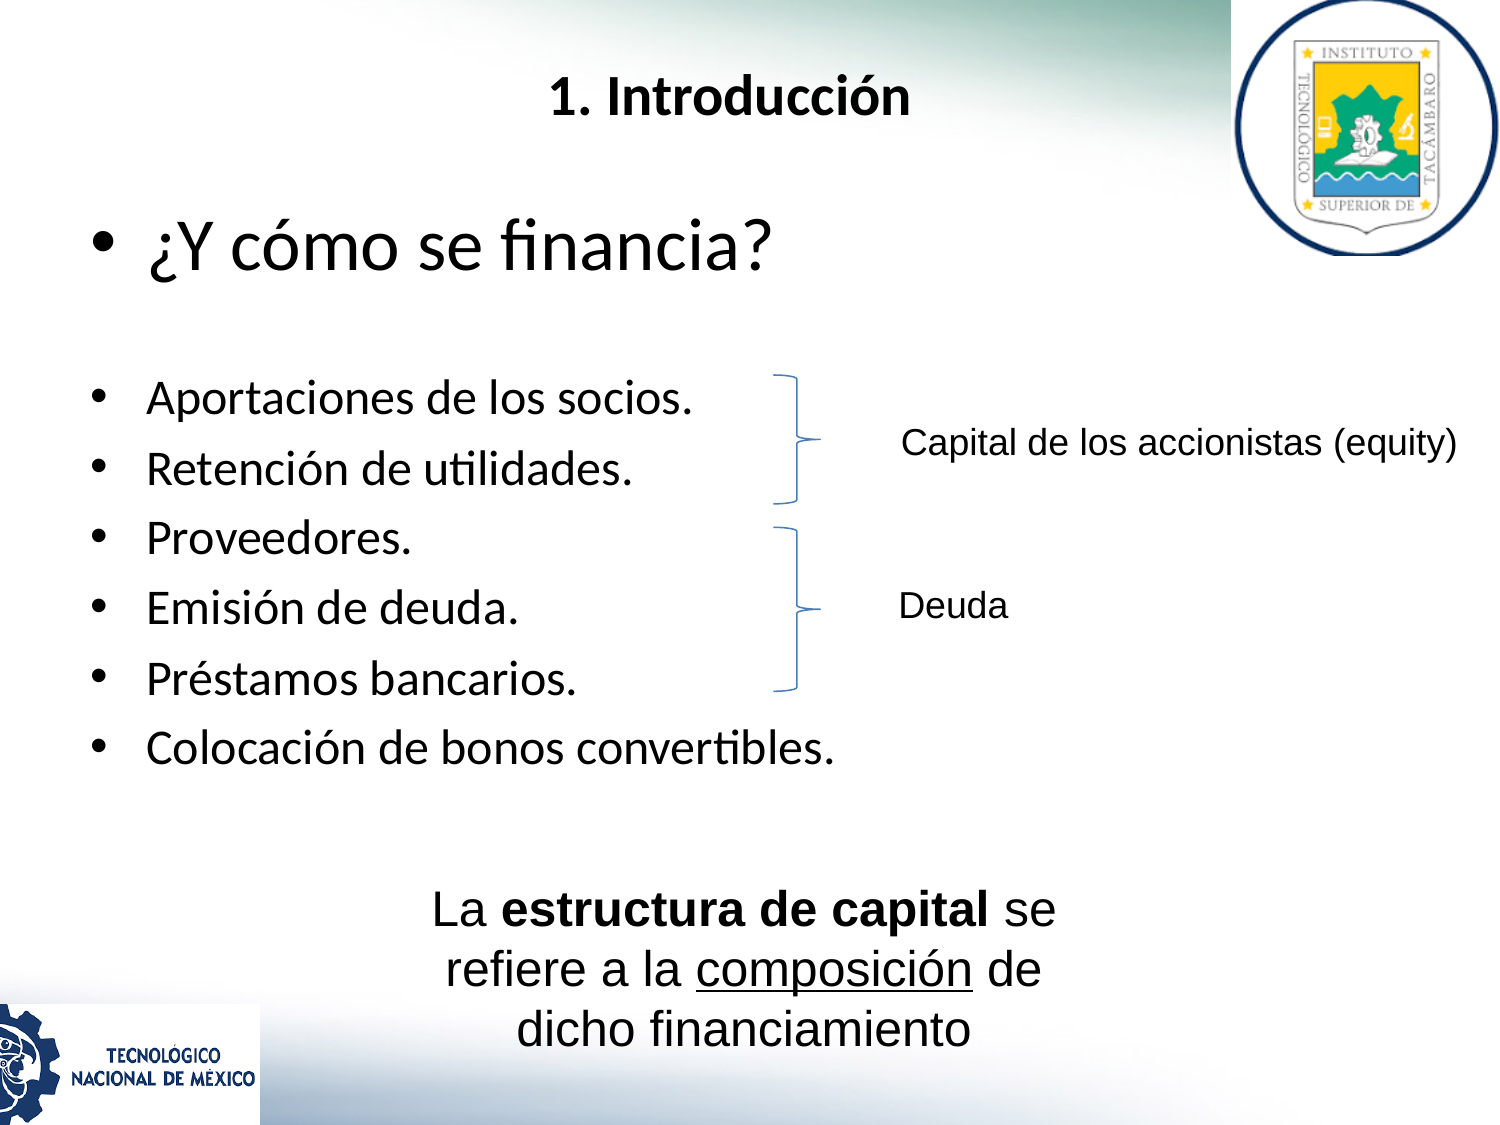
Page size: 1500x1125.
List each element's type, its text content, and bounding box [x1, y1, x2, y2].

text_box [773, 526, 822, 693]
text_box [773, 374, 822, 505]
picture [0, 0, 1500, 1125]
text_box Deuda [883, 574, 1024, 634]
title 1. Introducción [374, 0, 1086, 187]
list ¿Y cómo se financia? Aportaciones de los socios. Retención de utilidades. Proveedores. Emisión de deuda. Préstamos bancarios. Colocación de bonos convertibles. [74, 187, 1426, 931]
text_box Capital de los accionistas (equity) [886, 410, 1473, 470]
text_box La estructura de capital se refiere a la composición de dicho financiamiento [374, 869, 1114, 1065]
